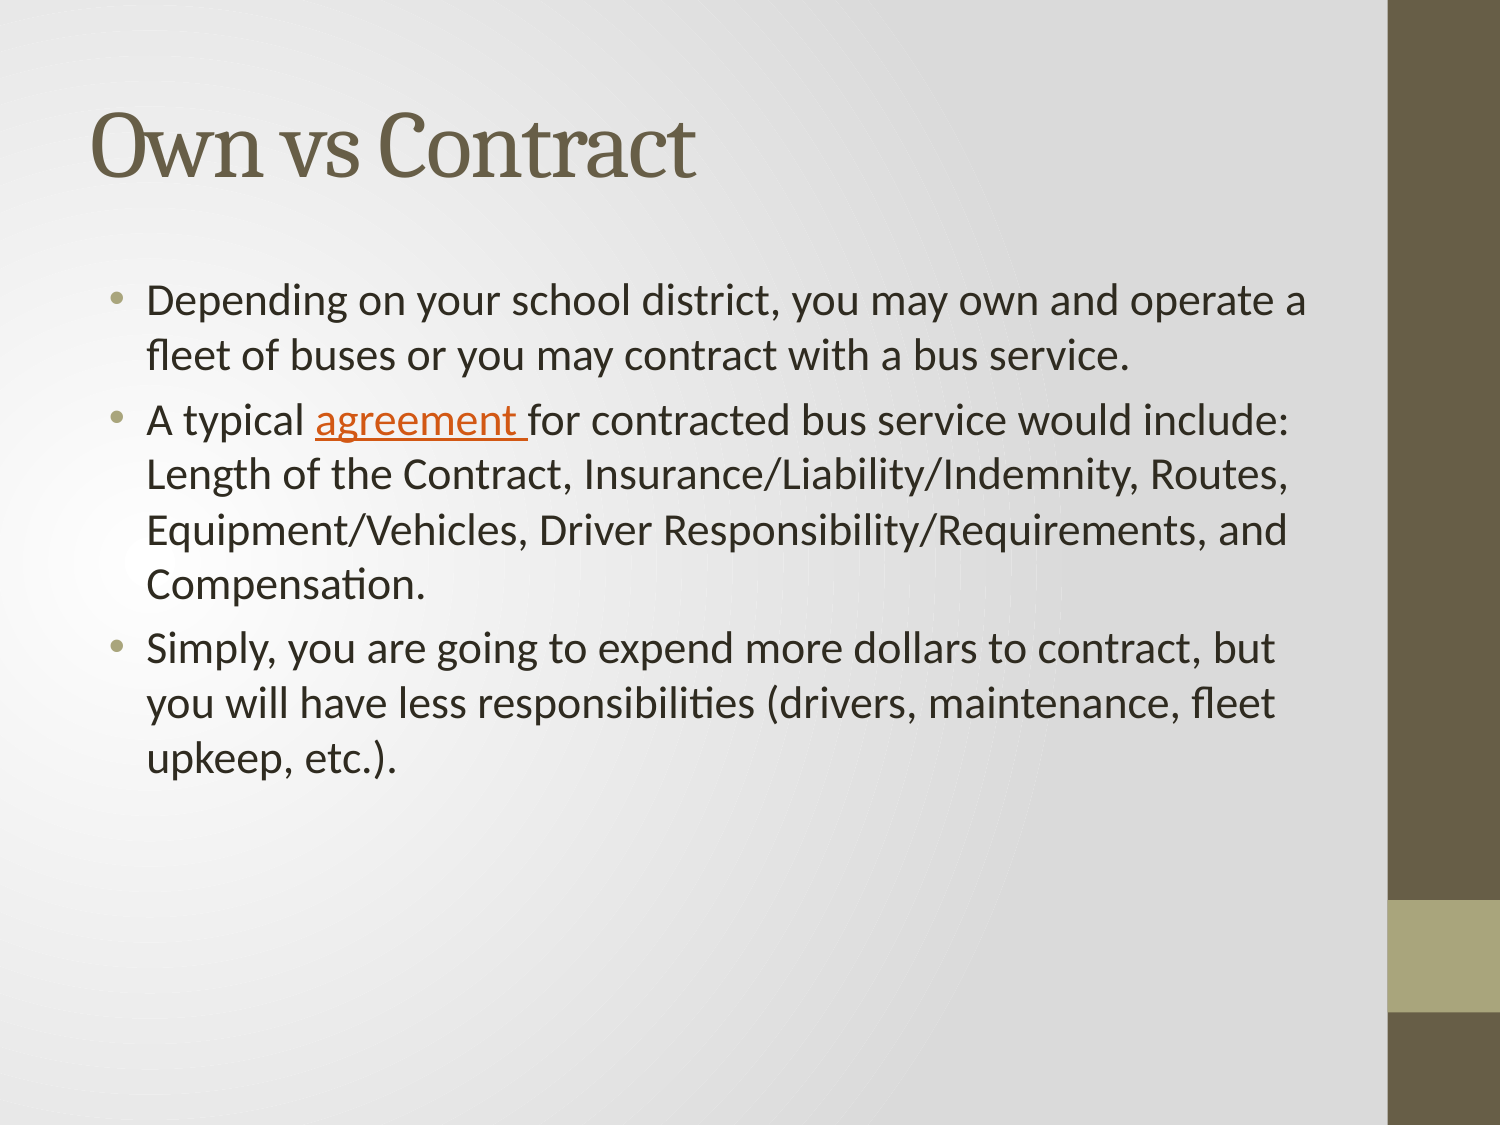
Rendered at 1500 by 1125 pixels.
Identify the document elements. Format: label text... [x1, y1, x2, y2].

list Depending on your school district, you may own and operate a fleet of buses or you may contract with a bus service. A typical agreement for contracted bus service would include: Length of the Contract, Insurance/Liability/Indemnity, Routes, Equipment/Vehicles, Driver Responsibility/Requirements, and Compensation. Simply, you are going to expend more dollars to contract, but you will have less responsibilities (drivers, maintenance, fleet upkeep, etc.). [75, 262, 1325, 1050]
title Own vs Contract [75, 45, 1325, 233]
